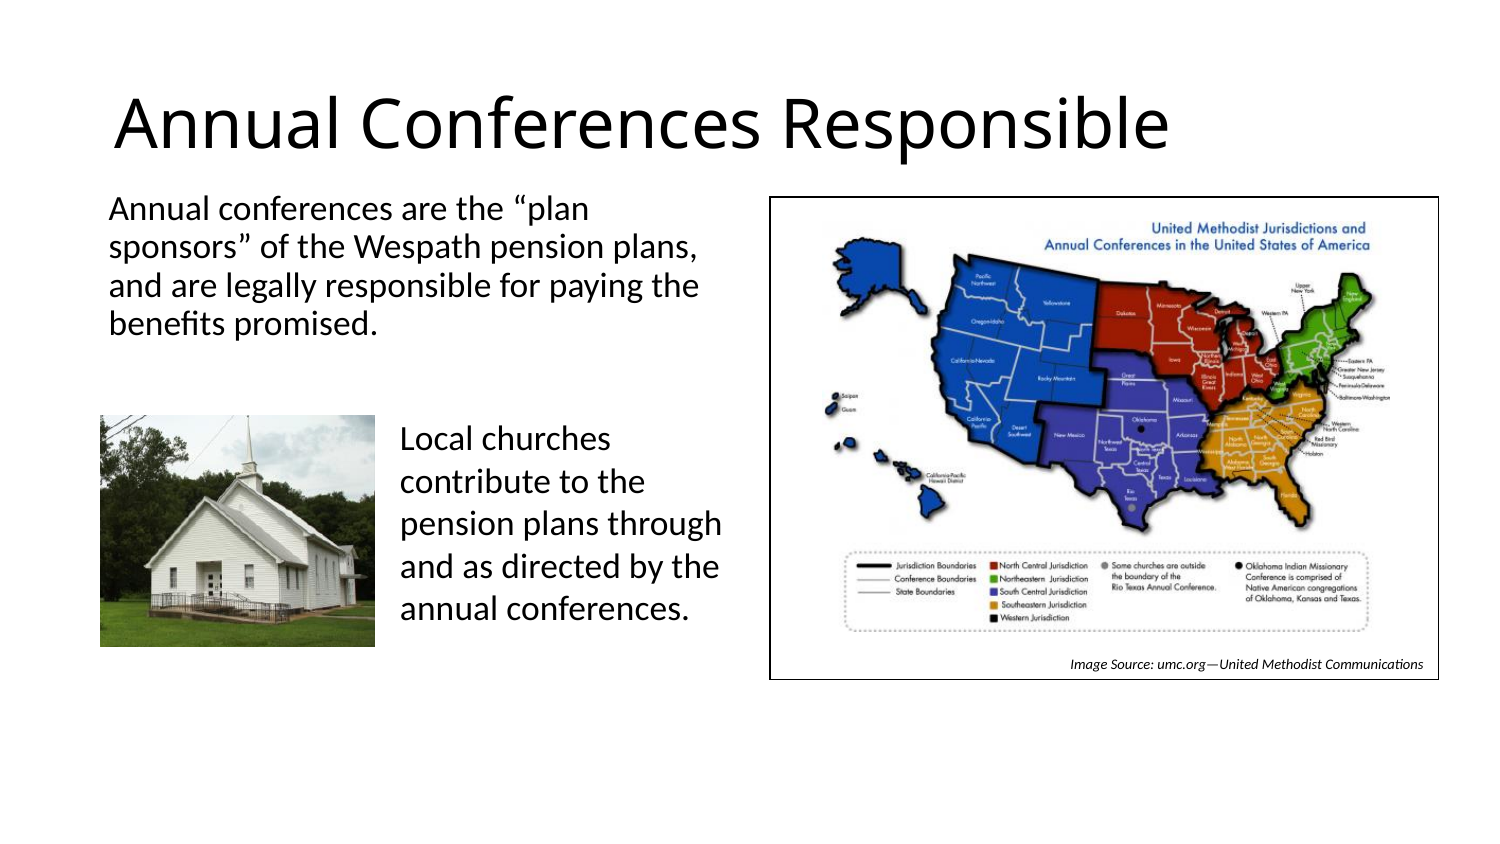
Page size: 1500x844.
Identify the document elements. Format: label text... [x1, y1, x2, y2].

list Annual conferences are the “plan sponsors” of the Wespath pension plans, and are legally responsible for paying the benefits promised. [97, 184, 750, 360]
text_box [770, 196, 1439, 680]
text_box Local churches contribute to the pension plans through and as directed by the annual conferences. [399, 415, 763, 636]
picture [99, 415, 375, 648]
title Annual Conferences Responsible [103, 44, 1397, 208]
